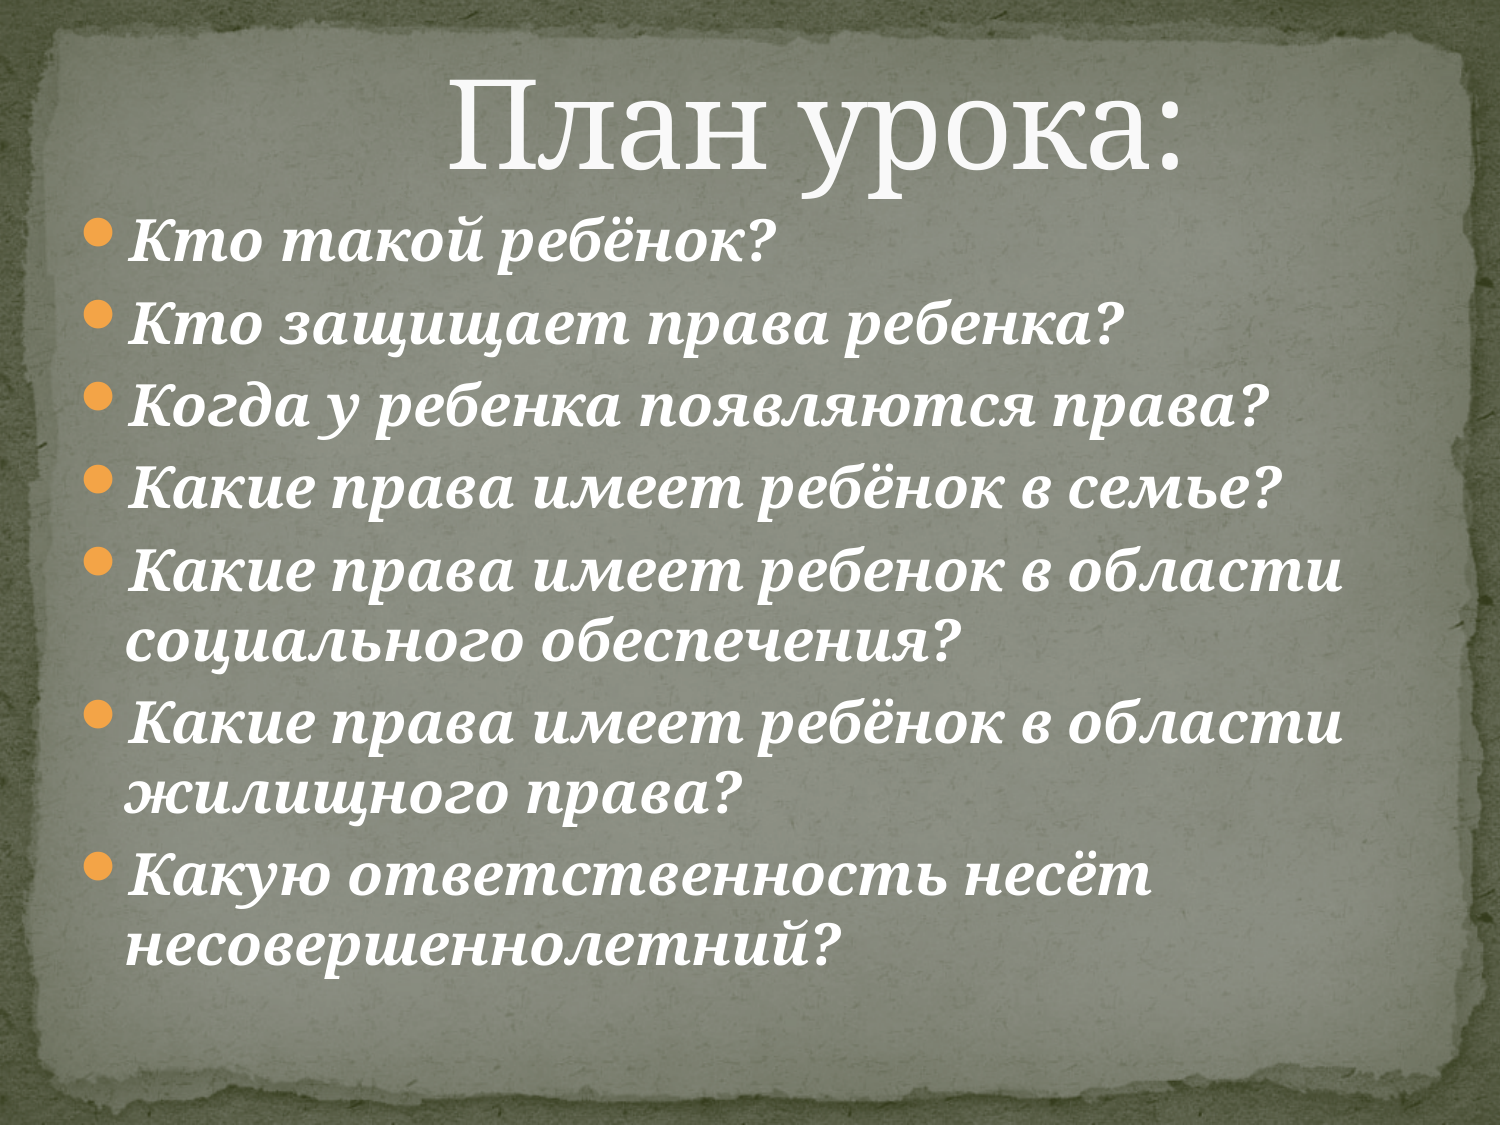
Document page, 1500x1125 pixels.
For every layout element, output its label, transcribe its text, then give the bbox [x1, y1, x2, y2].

list Кто такой ребёнок? Кто защищает права ребенка? Когда у ребенка появляются права? Какие права имеет ребёнок в семье? Какие права имеет ребенок в области социального обеспечения? Какие права имеет ребёнок в области жилищного права? Какую ответственность несёт несовершеннолетний? [64, 196, 1415, 1059]
title План урока: [76, 0, 1427, 203]
